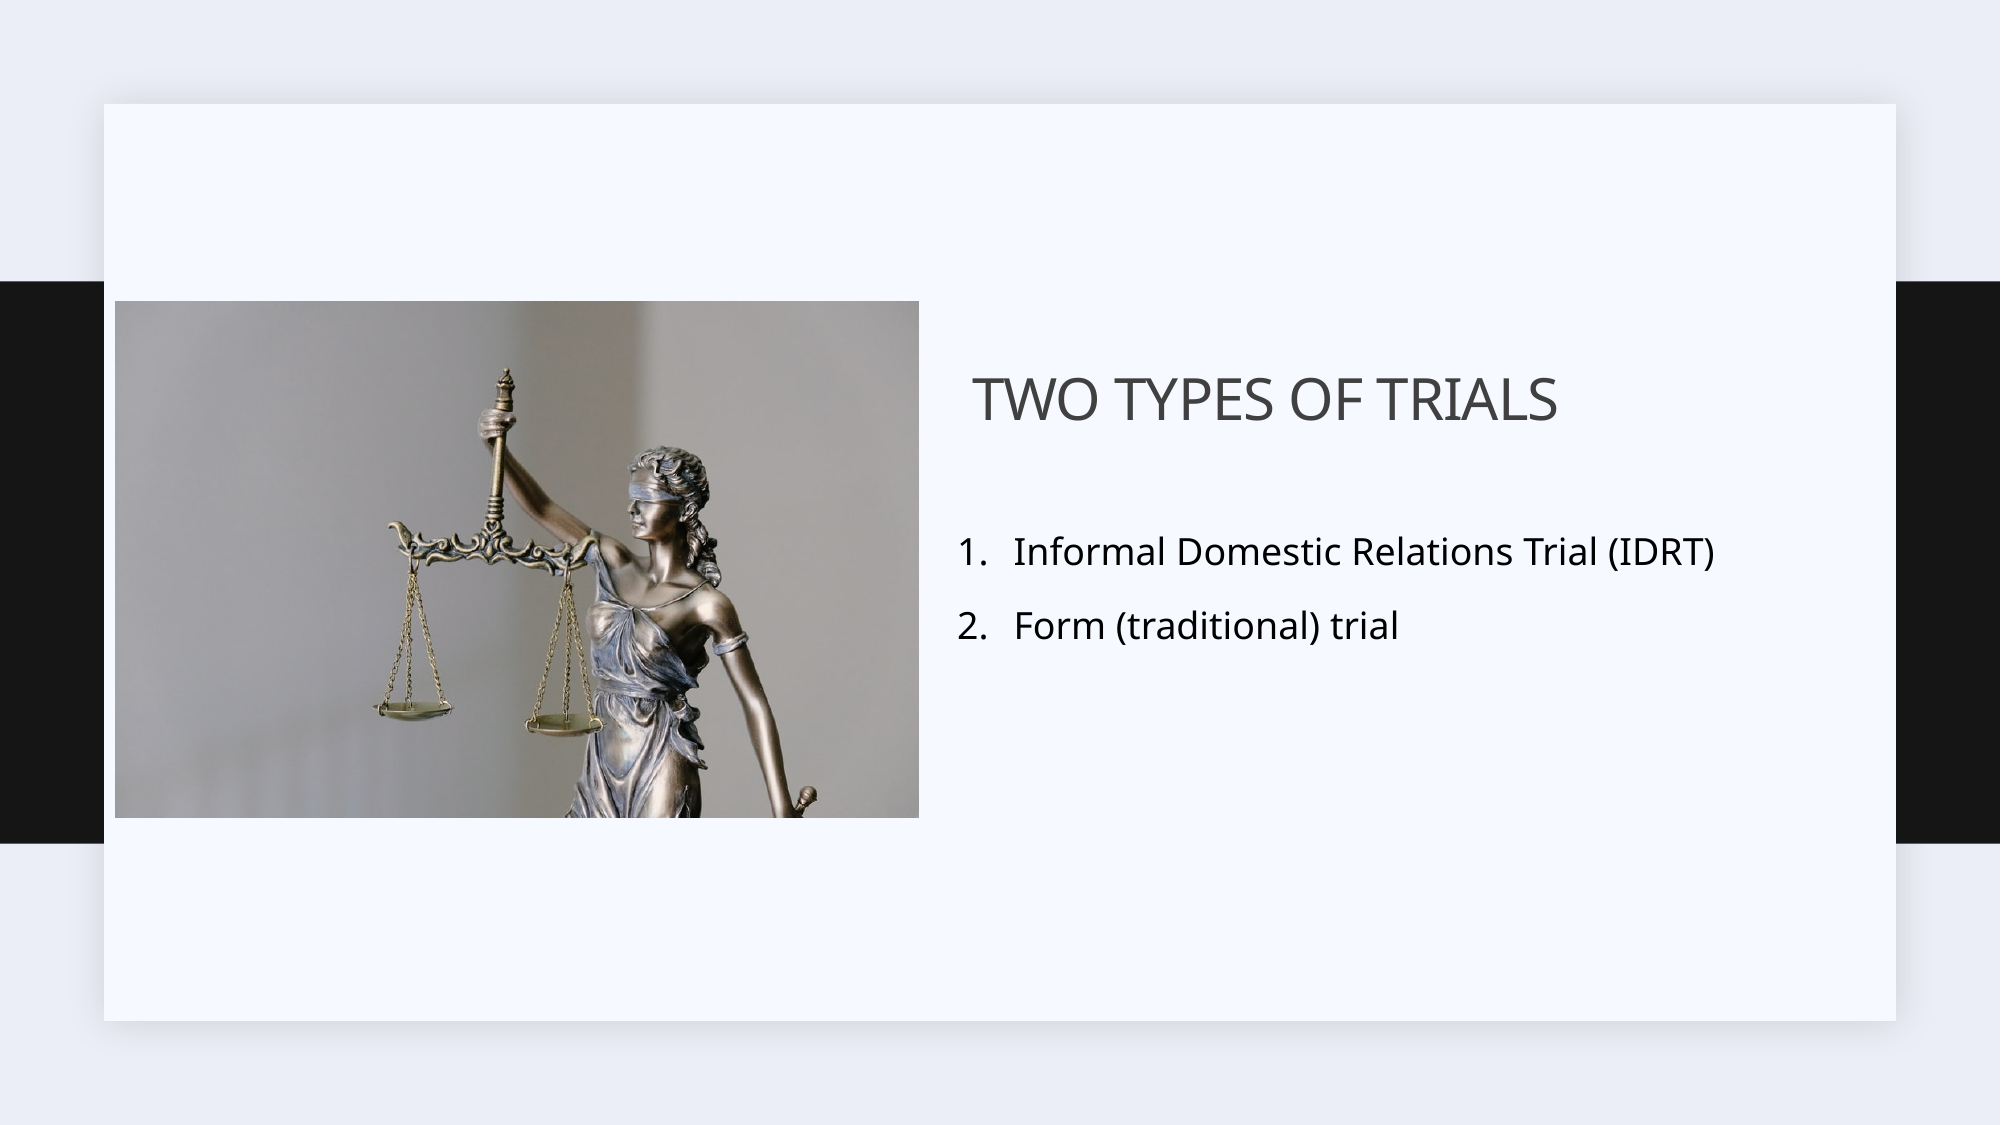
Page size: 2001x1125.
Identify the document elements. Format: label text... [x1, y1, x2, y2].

list Informal Domestic Relations Trial (IDRT) Form (traditional) trial [957, 520, 1783, 931]
title TWO TYPES OF TRIALS [957, 316, 1773, 488]
picture [114, 300, 919, 819]
